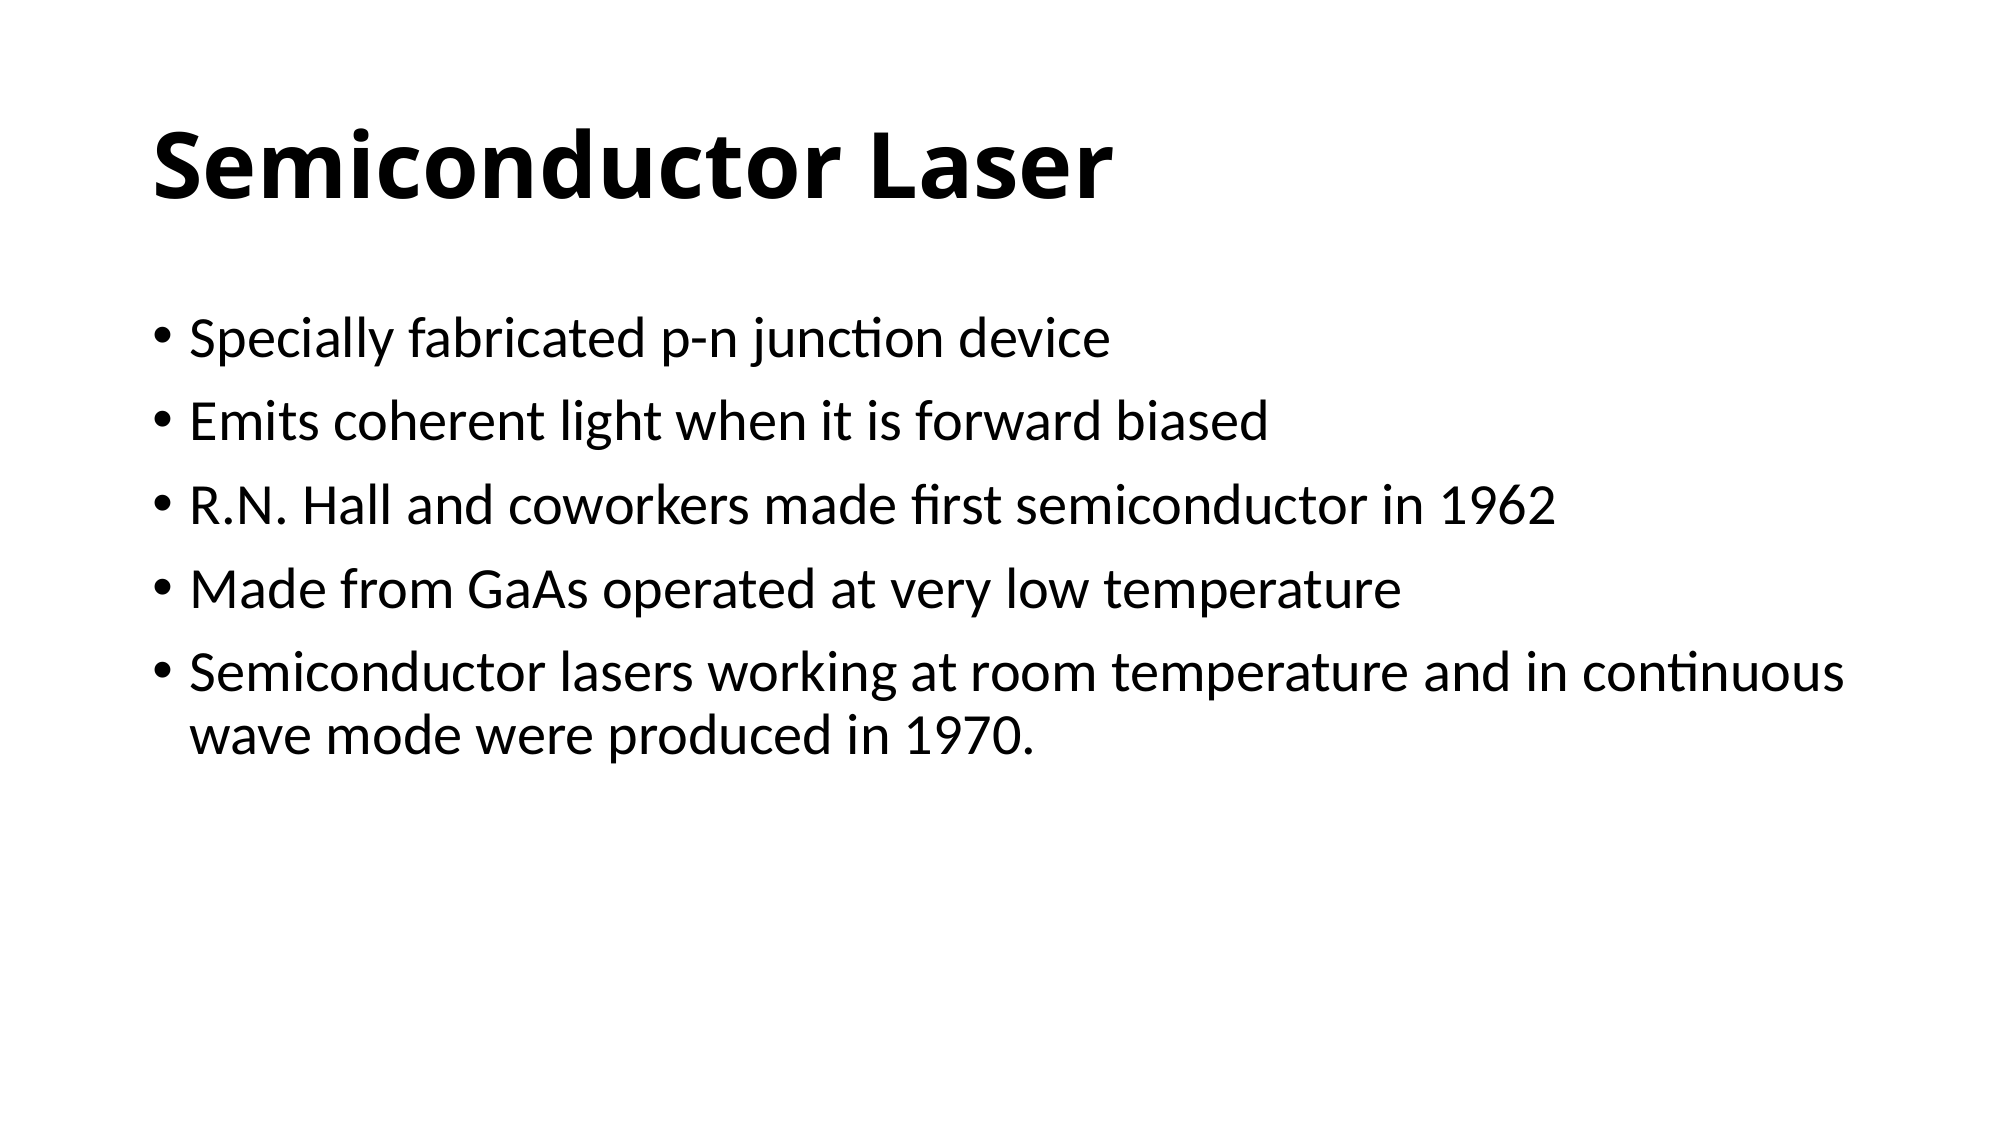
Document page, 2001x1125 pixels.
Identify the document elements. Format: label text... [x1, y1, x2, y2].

title Semiconductor Laser [137, 59, 1863, 278]
list Specially fabricated p-n junction device Emits coherent light when it is forward biased R.N. Hall and coworkers made first semiconductor in 1962 Made from GaAs operated at very low temperature Semiconductor lasers working at room temperature and in continuous wave mode were produced in 1970. [137, 299, 1863, 1014]
